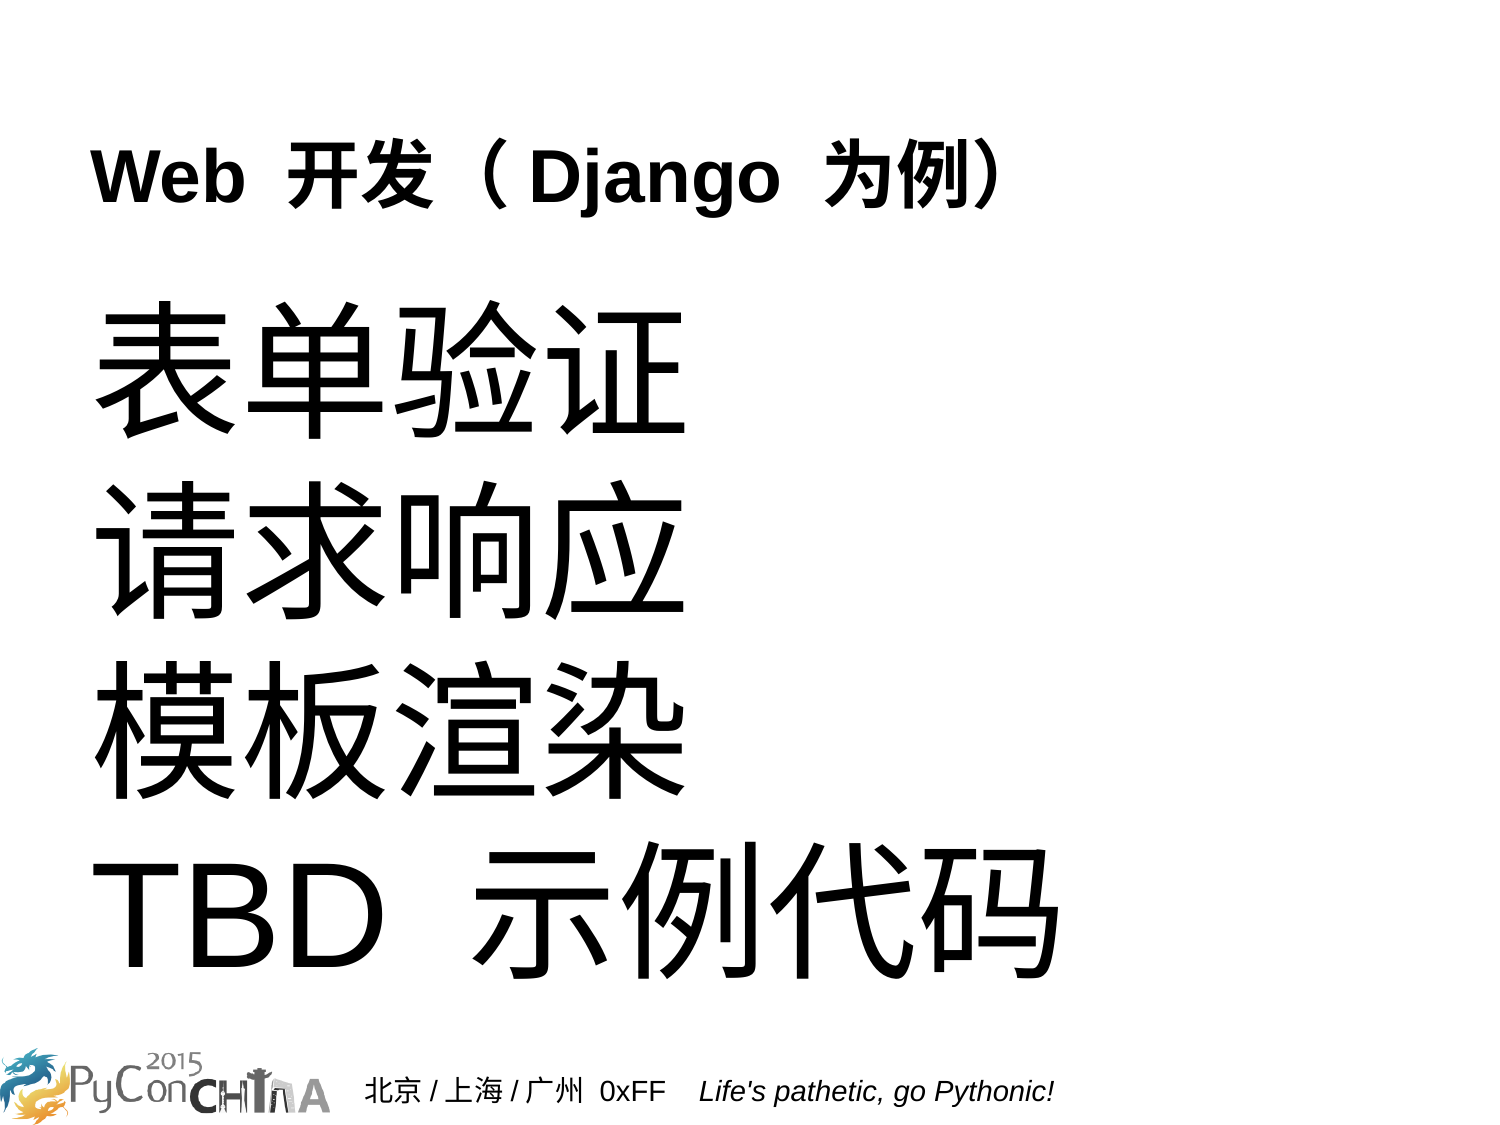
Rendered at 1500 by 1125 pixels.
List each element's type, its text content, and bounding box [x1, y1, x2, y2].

title Web 开发（Django 为例） [75, 45, 1425, 233]
picture [0, 1048, 330, 1125]
list 表单验证 请求响应 模板渲染 TBD 示例代码 [75, 262, 1425, 1078]
